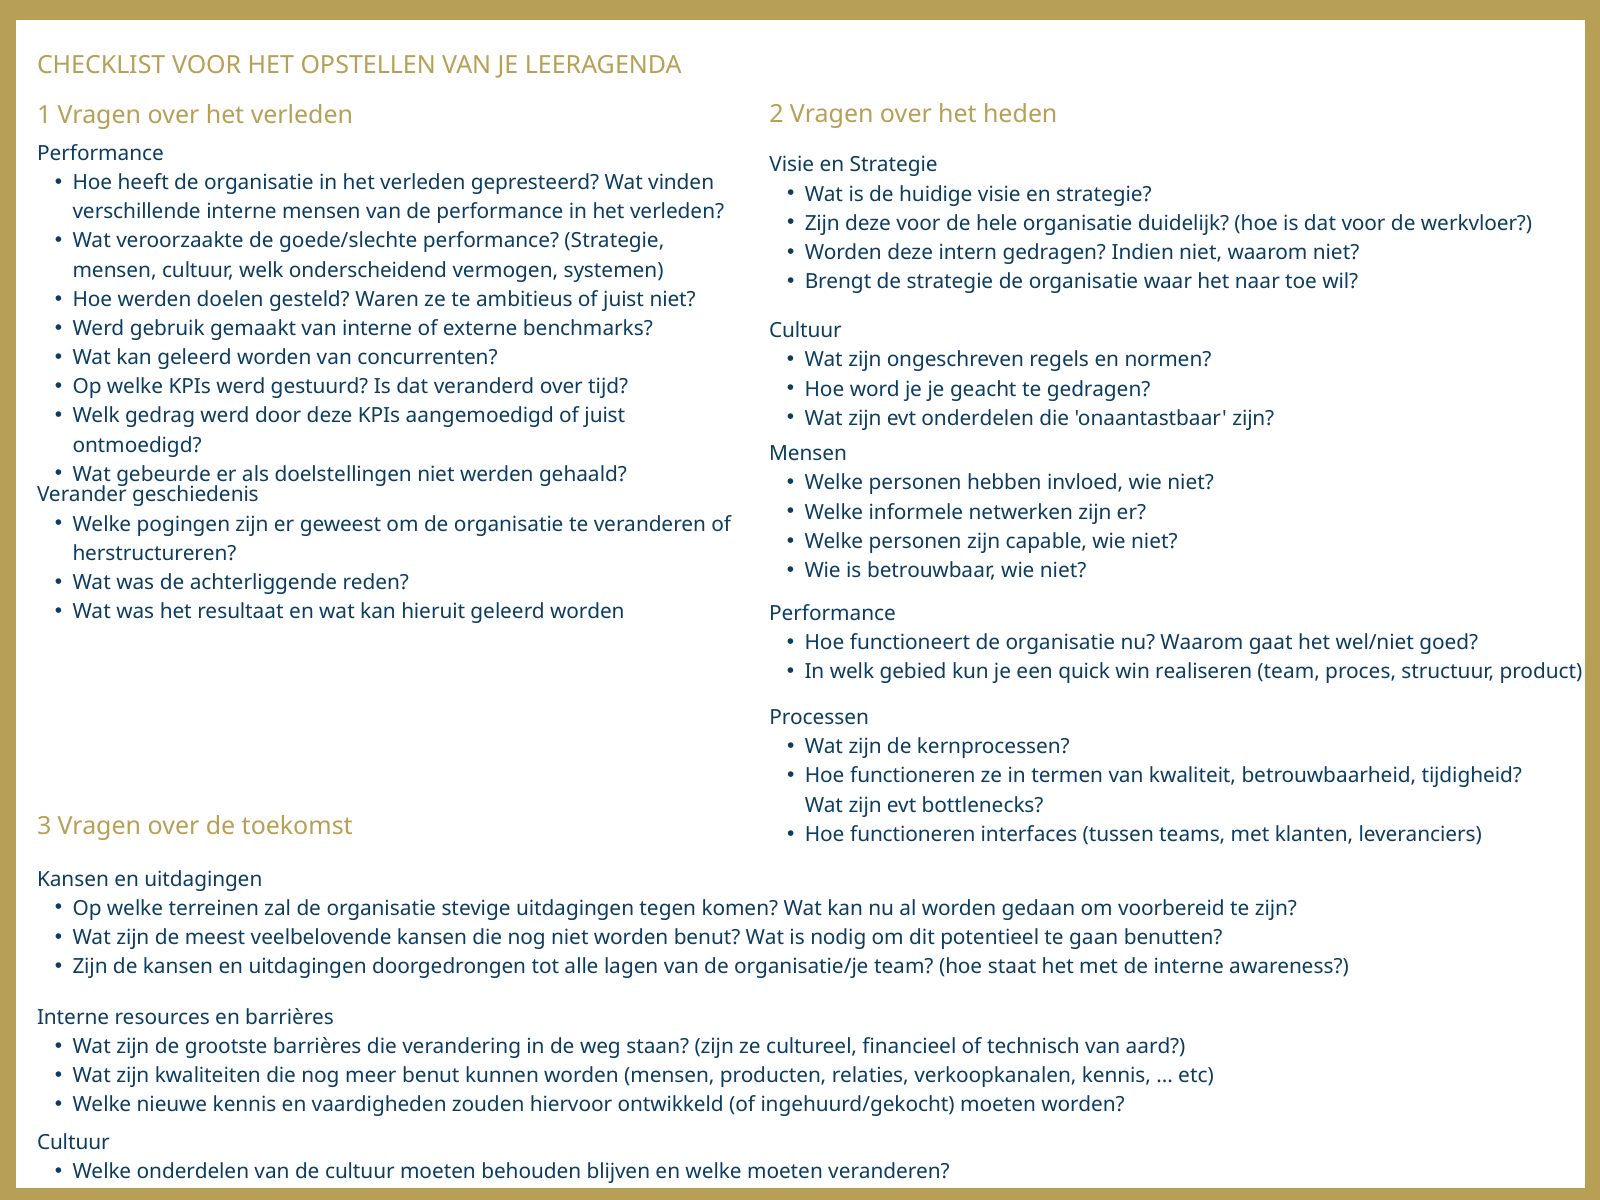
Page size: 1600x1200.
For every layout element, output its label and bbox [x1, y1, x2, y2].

text_box [36, 808, 1481, 1182]
text_box [15, 19, 1585, 1189]
text_box [36, 97, 883, 619]
